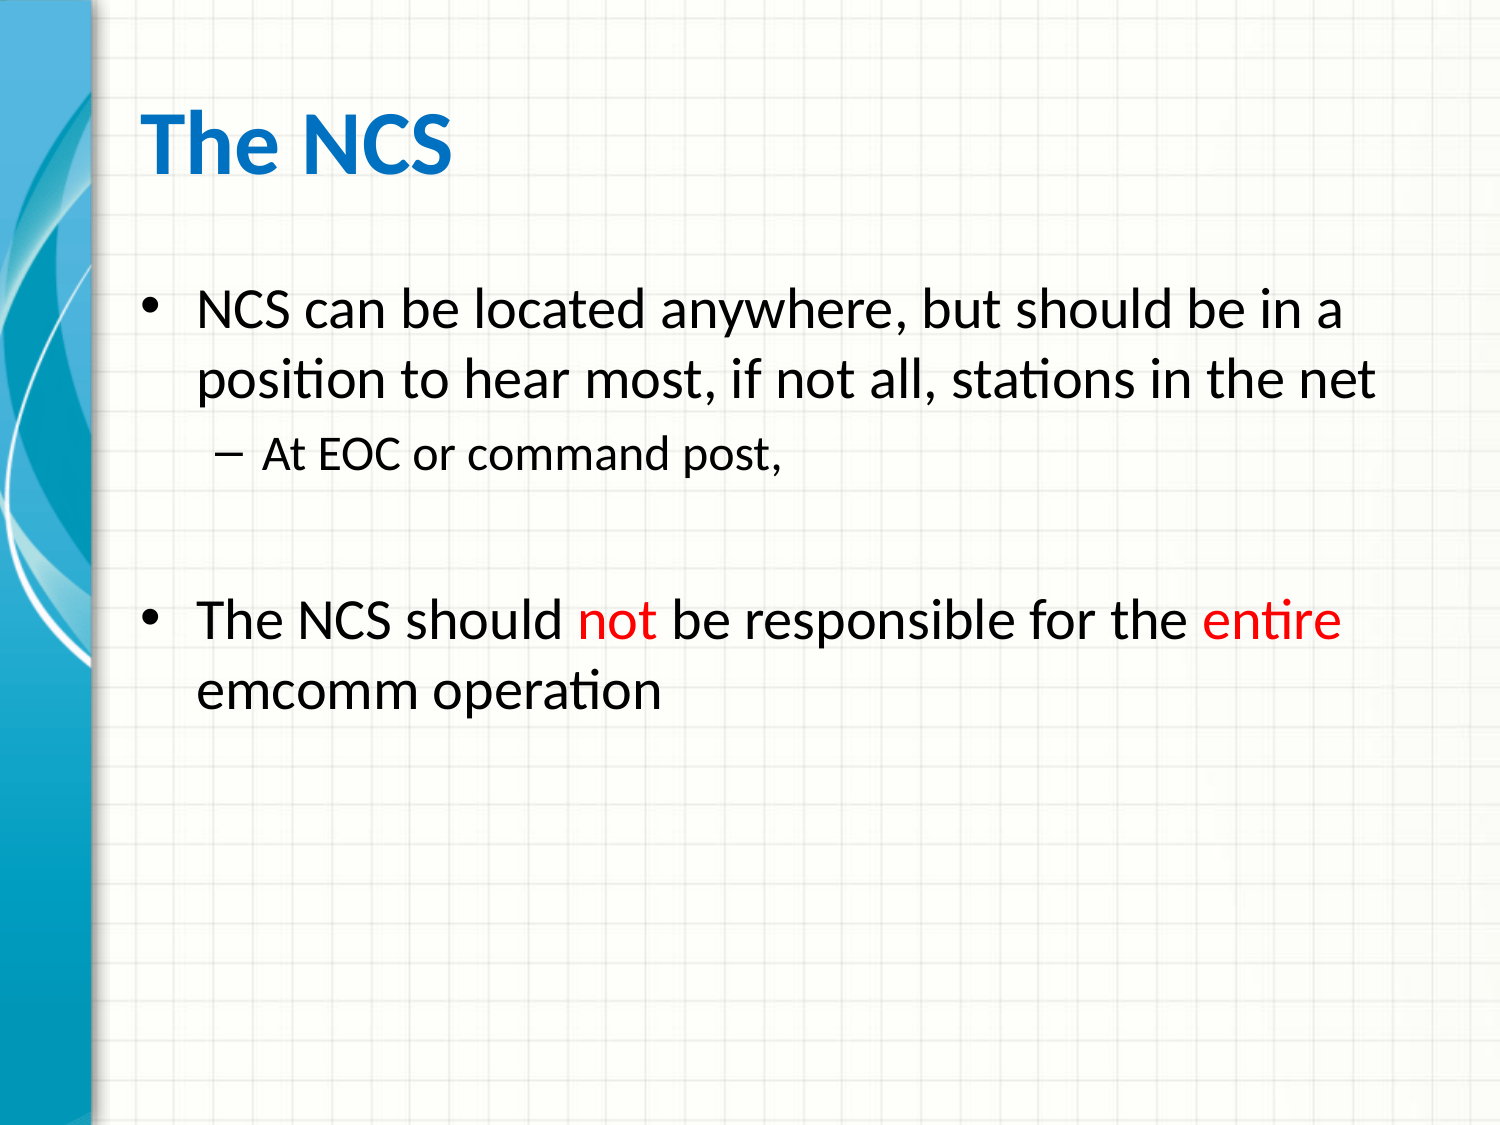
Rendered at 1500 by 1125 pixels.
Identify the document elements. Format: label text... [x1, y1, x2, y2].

picture [0, 0, 1500, 1125]
title The NCS [125, 44, 1450, 232]
list NCS can be located anywhere, but should be in a position to hear most, if not all, stations in the net At EOC or command post, The NCS should not be responsible for the entire emcomm operation [125, 262, 1450, 1005]
